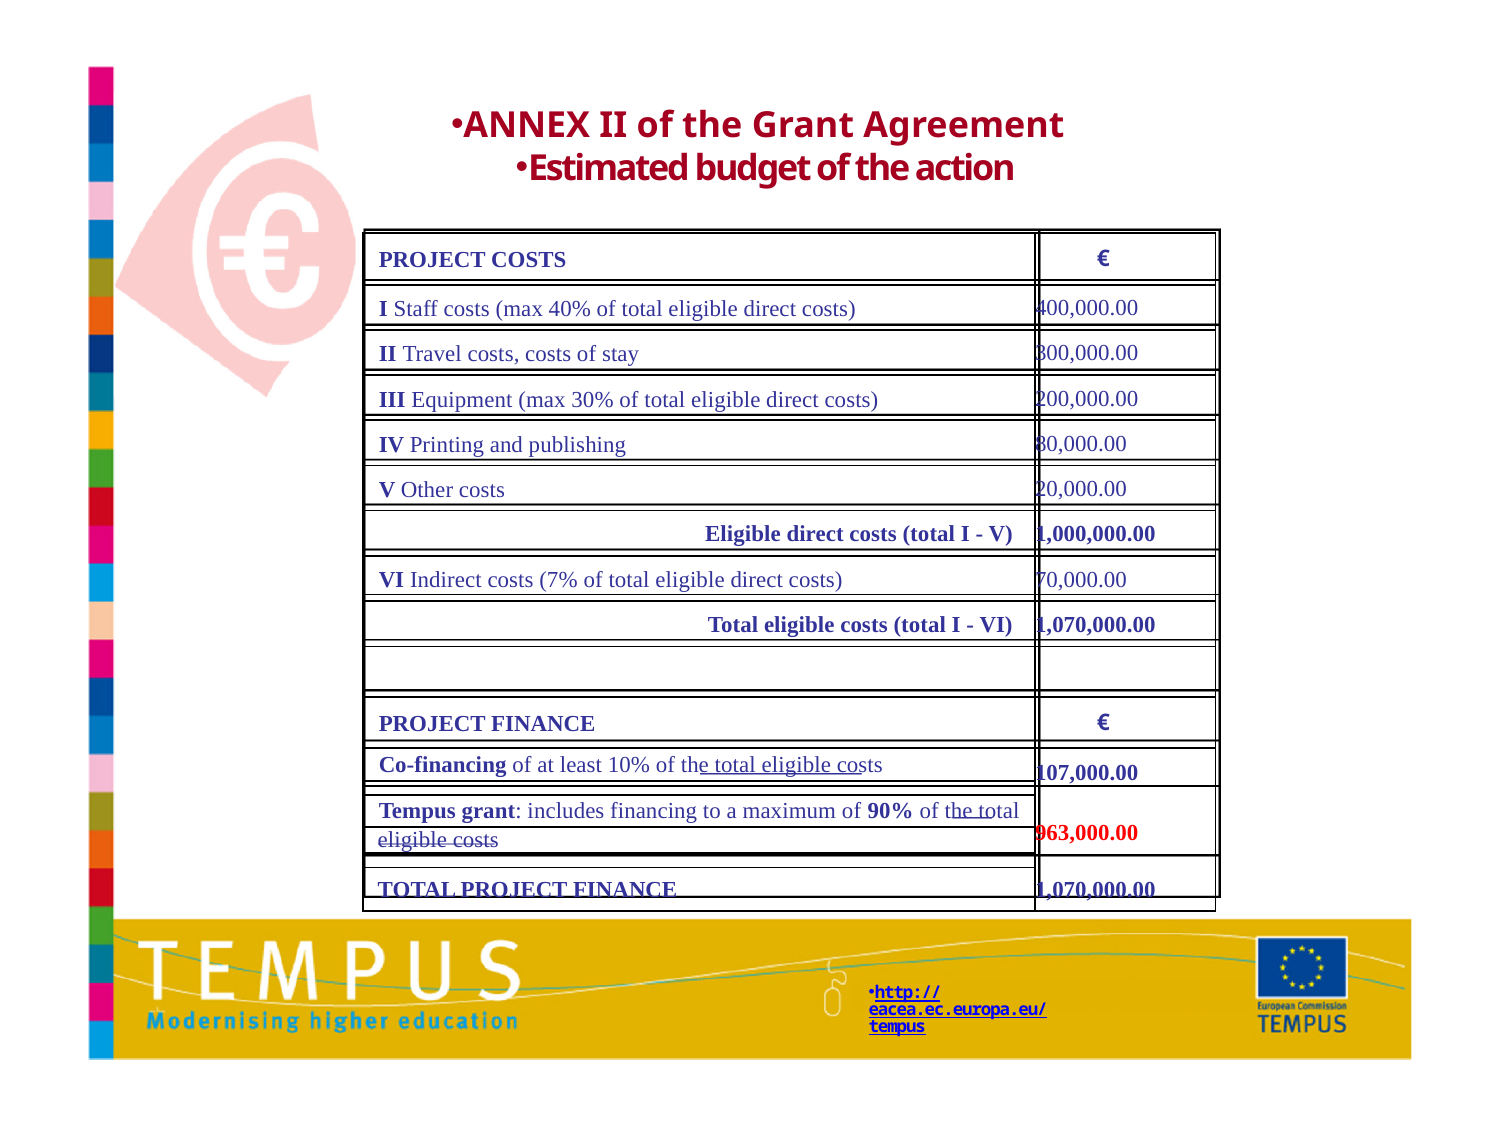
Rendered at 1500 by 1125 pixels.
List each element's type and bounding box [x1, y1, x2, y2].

picture [85, 66, 1412, 1062]
